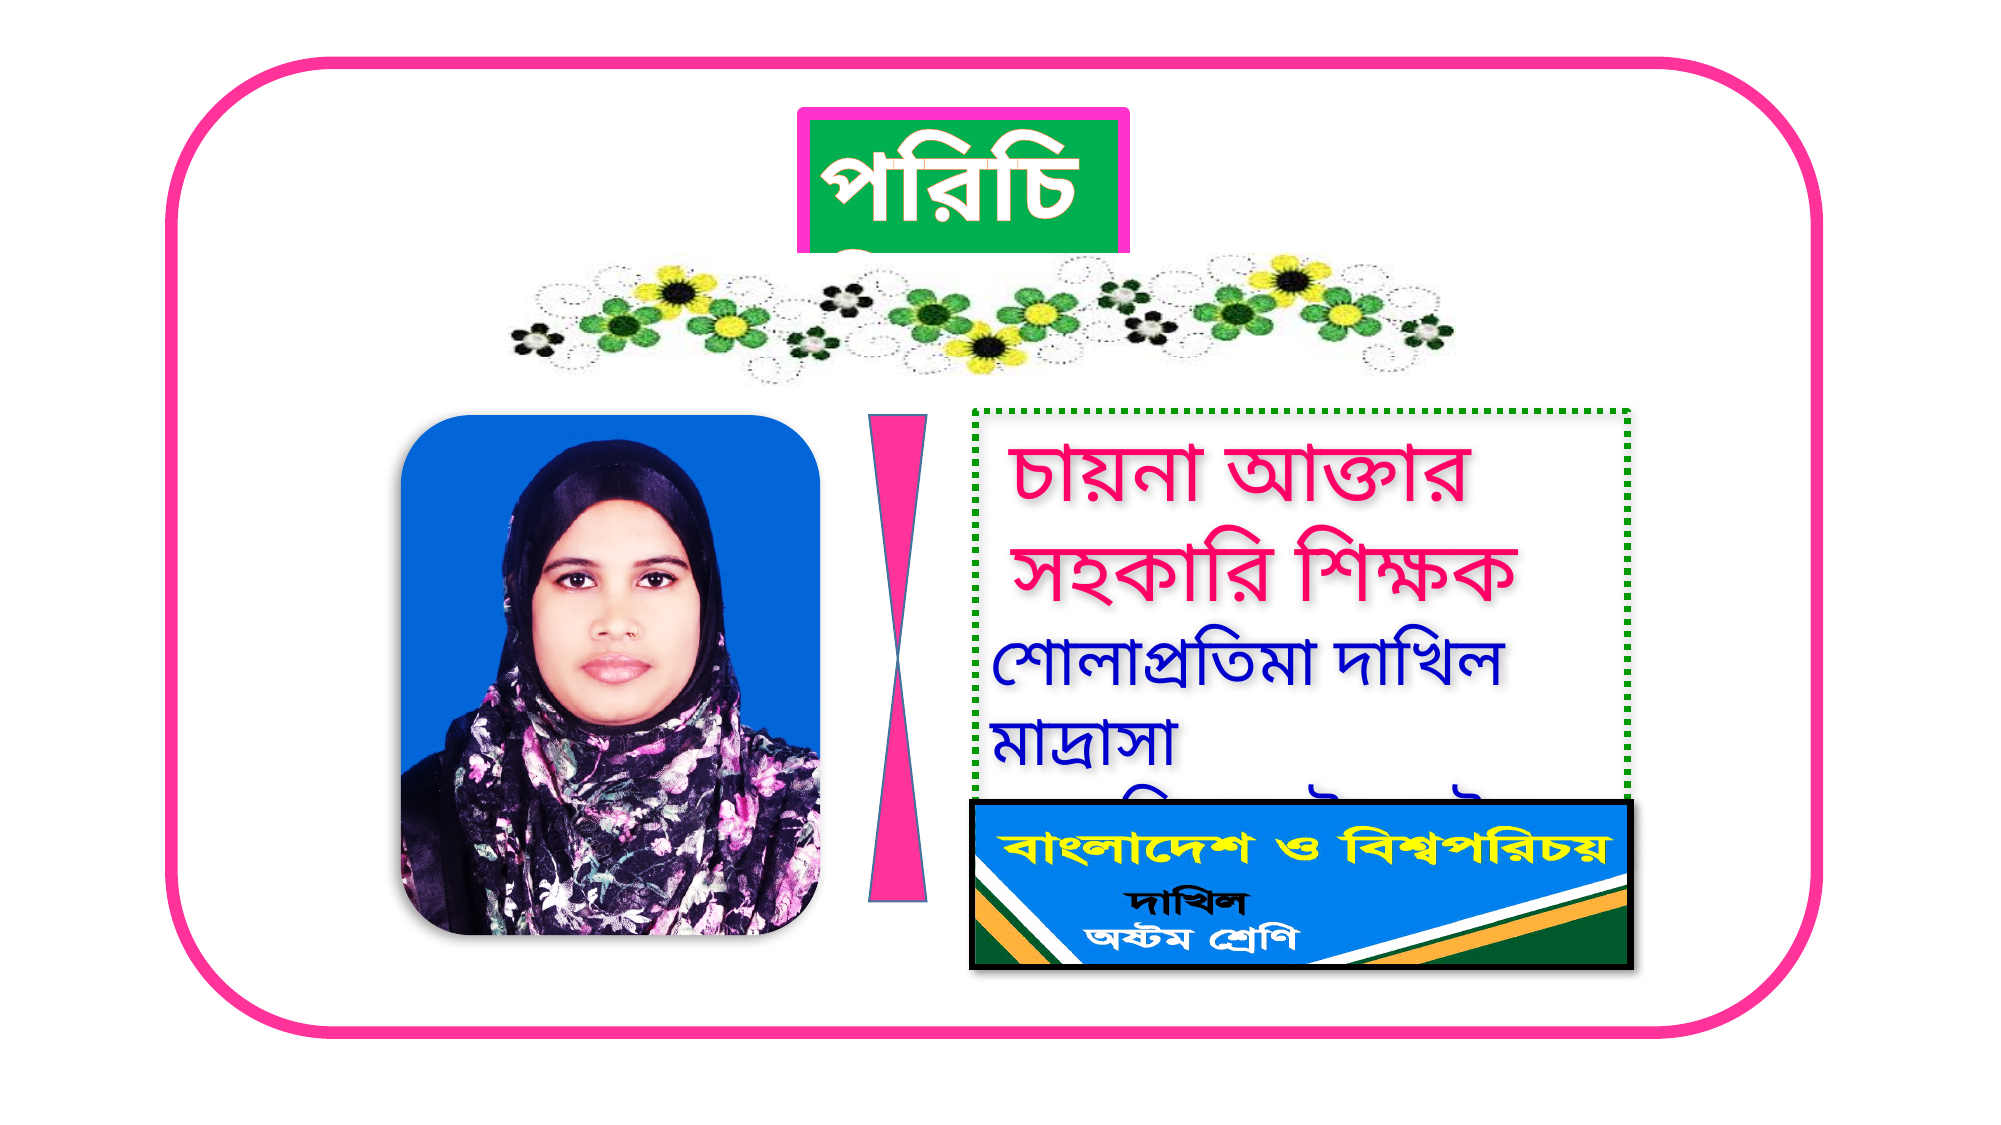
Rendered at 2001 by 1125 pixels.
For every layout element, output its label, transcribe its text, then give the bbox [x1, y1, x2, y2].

text_box চায়না আক্তার সহকারি শিক্ষক শোলাপ্রতিমা দাখিল মাদ্রাসা সখিপুর, টাংগাইল। [975, 411, 1628, 798]
picture [975, 805, 1628, 964]
text_box [867, 414, 928, 903]
picture [508, 253, 1456, 386]
text_box পরিচিতি [803, 113, 1125, 253]
picture [400, 415, 821, 936]
text_box [170, 61, 1818, 1034]
